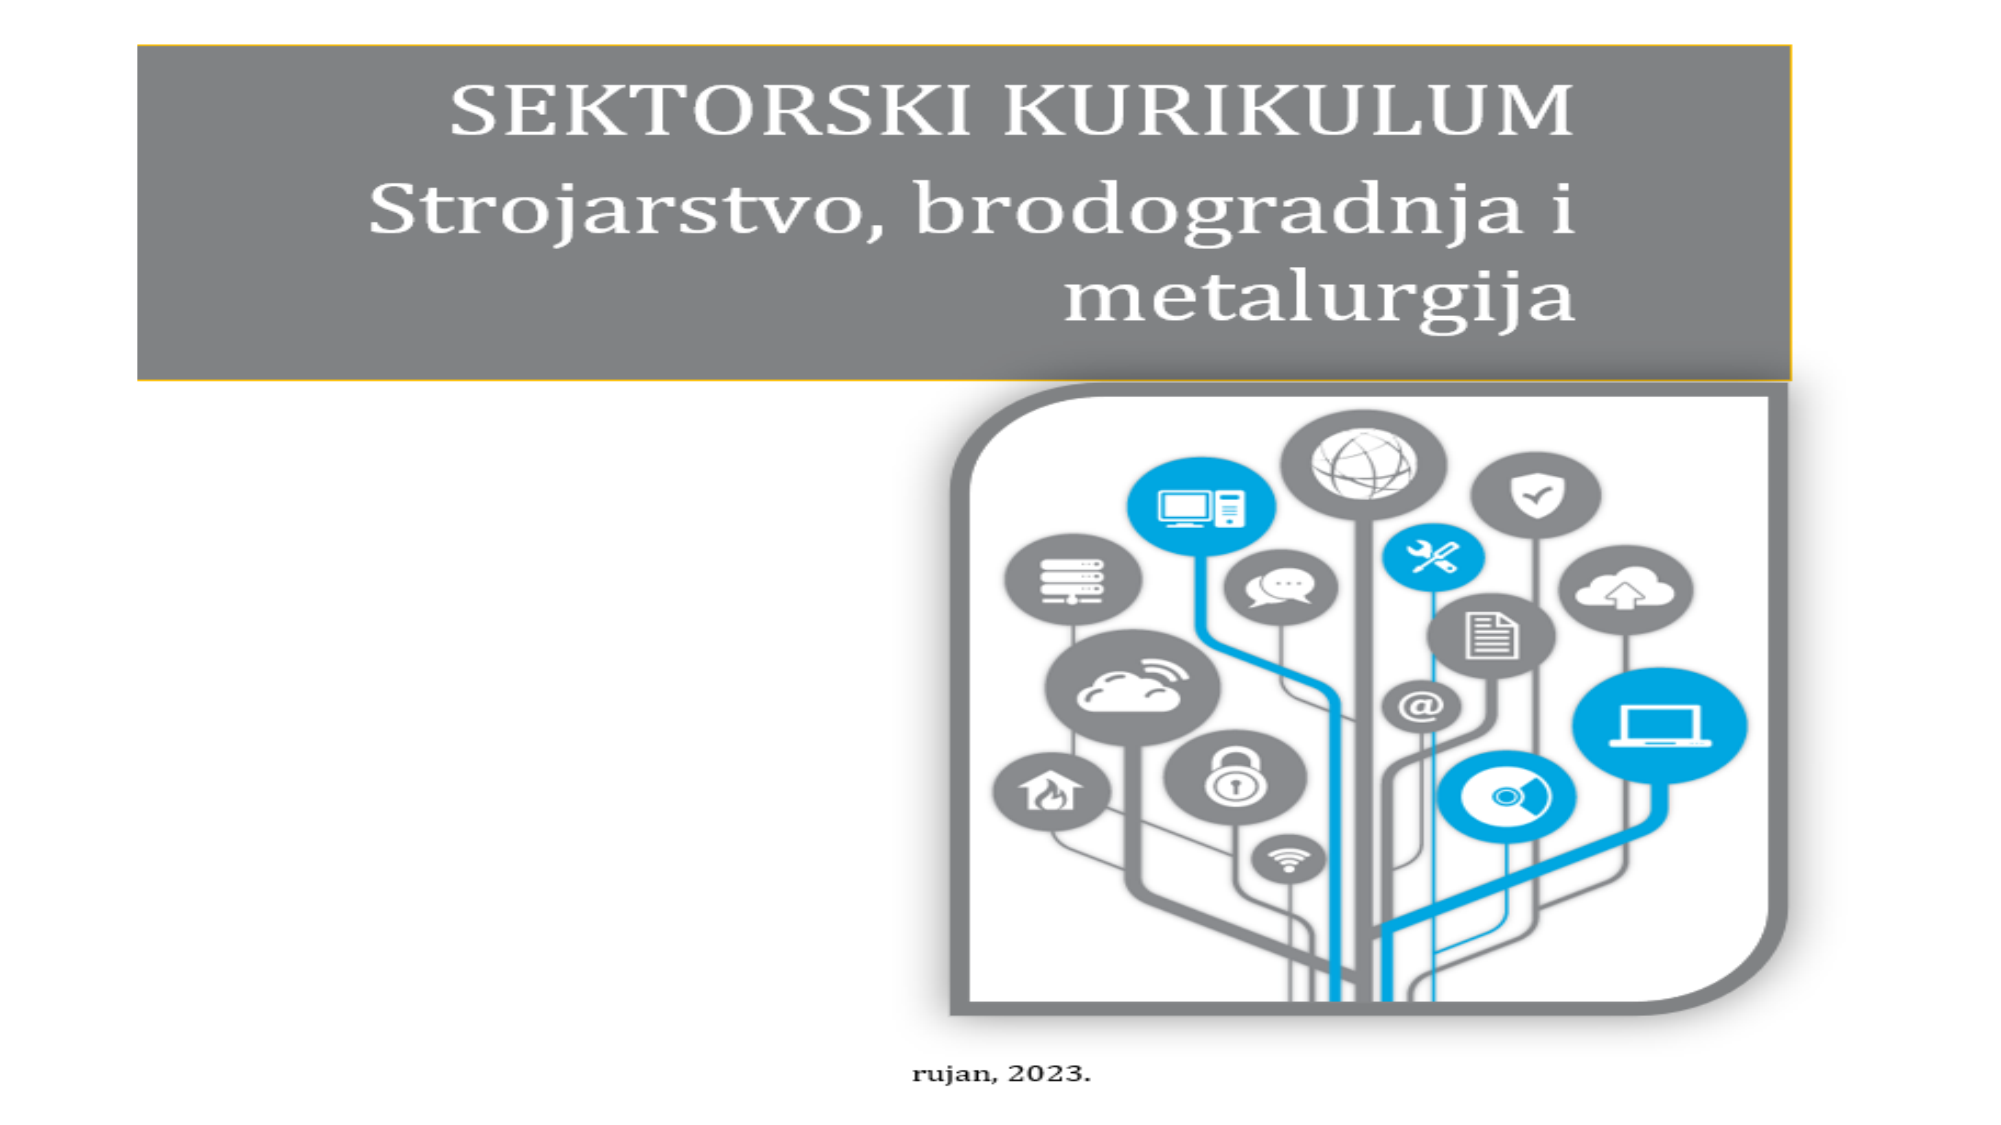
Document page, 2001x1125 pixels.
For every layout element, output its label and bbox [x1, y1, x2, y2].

picture [137, 26, 1862, 1098]
